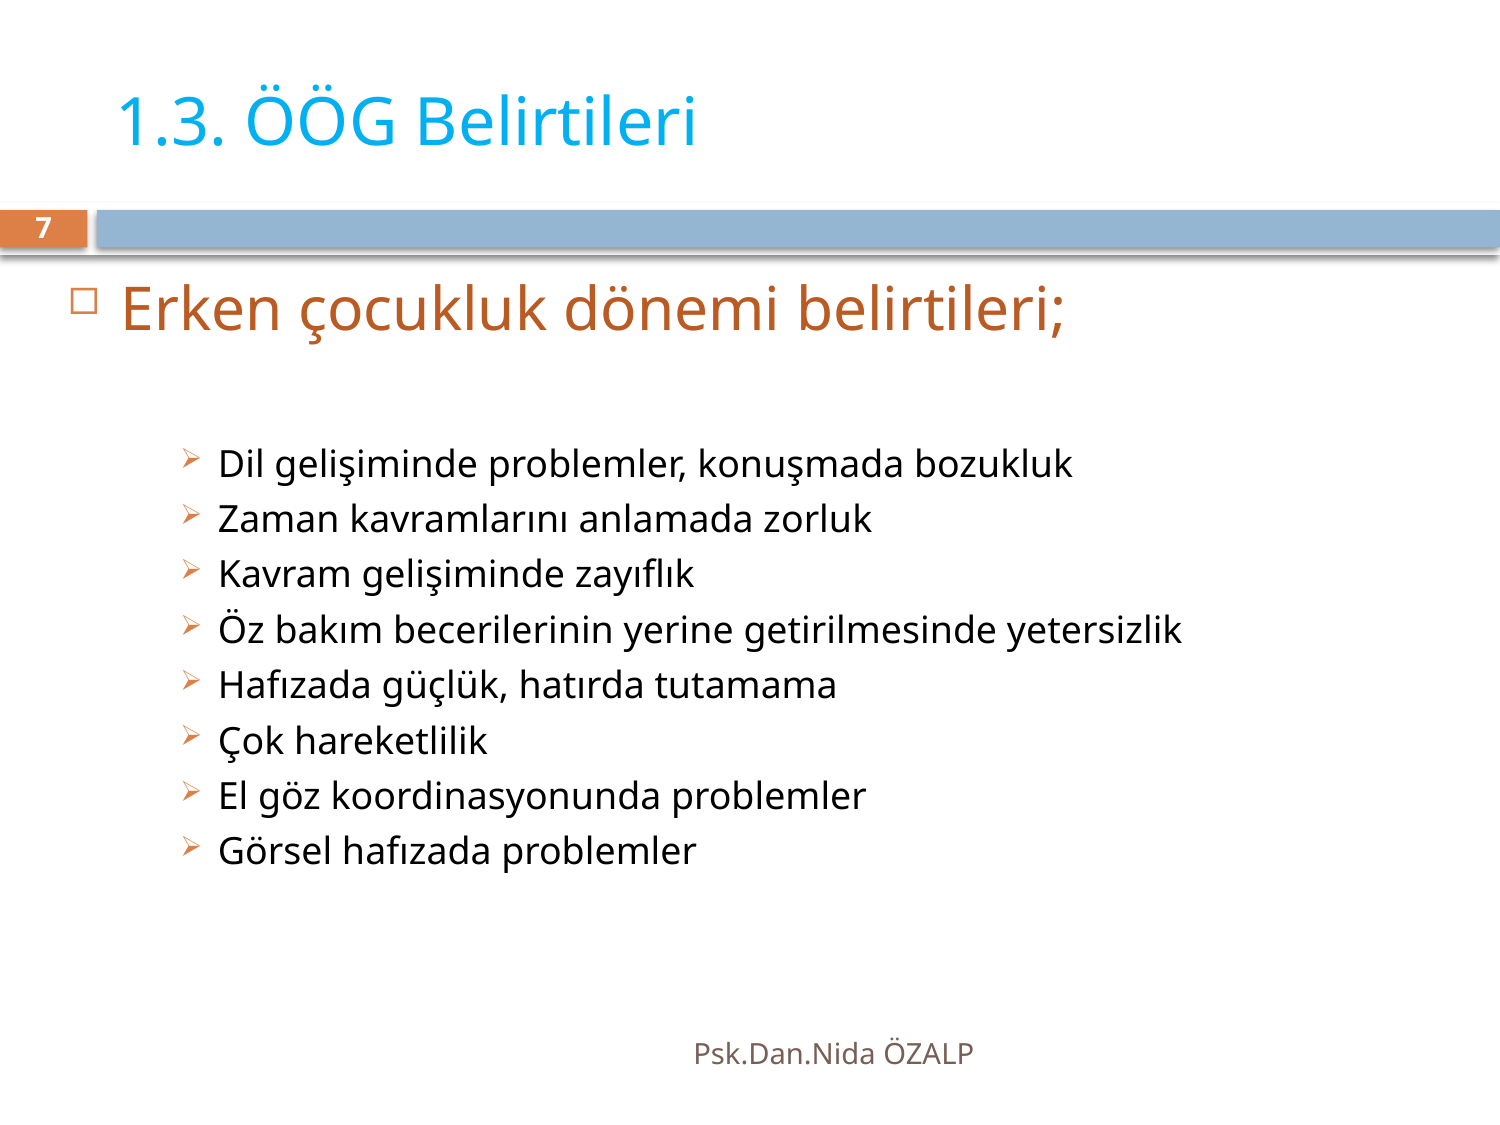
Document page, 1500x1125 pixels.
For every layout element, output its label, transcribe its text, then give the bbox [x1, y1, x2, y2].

slide_number 7 [0, 208, 88, 249]
title 1.3. ÖÖG Belirtileri [100, 37, 1438, 200]
footer Psk.Dan.Nida ÖZALP [99, 1024, 990, 1085]
list Erken çocukluk dönemi belirtileri; Dil gelişiminde problemler, konuşmada bozukluk Zaman kavramlarını anlamada zorluk Kavram gelişiminde zayıflık Öz bakım becerilerinin yerine getirilmesinde yetersizlik Hafızada güçlük, hatırda tutamama Çok hareketlilik El göz koordinasyonunda problemler Görsel hafızada problemler [53, 262, 1438, 1059]
